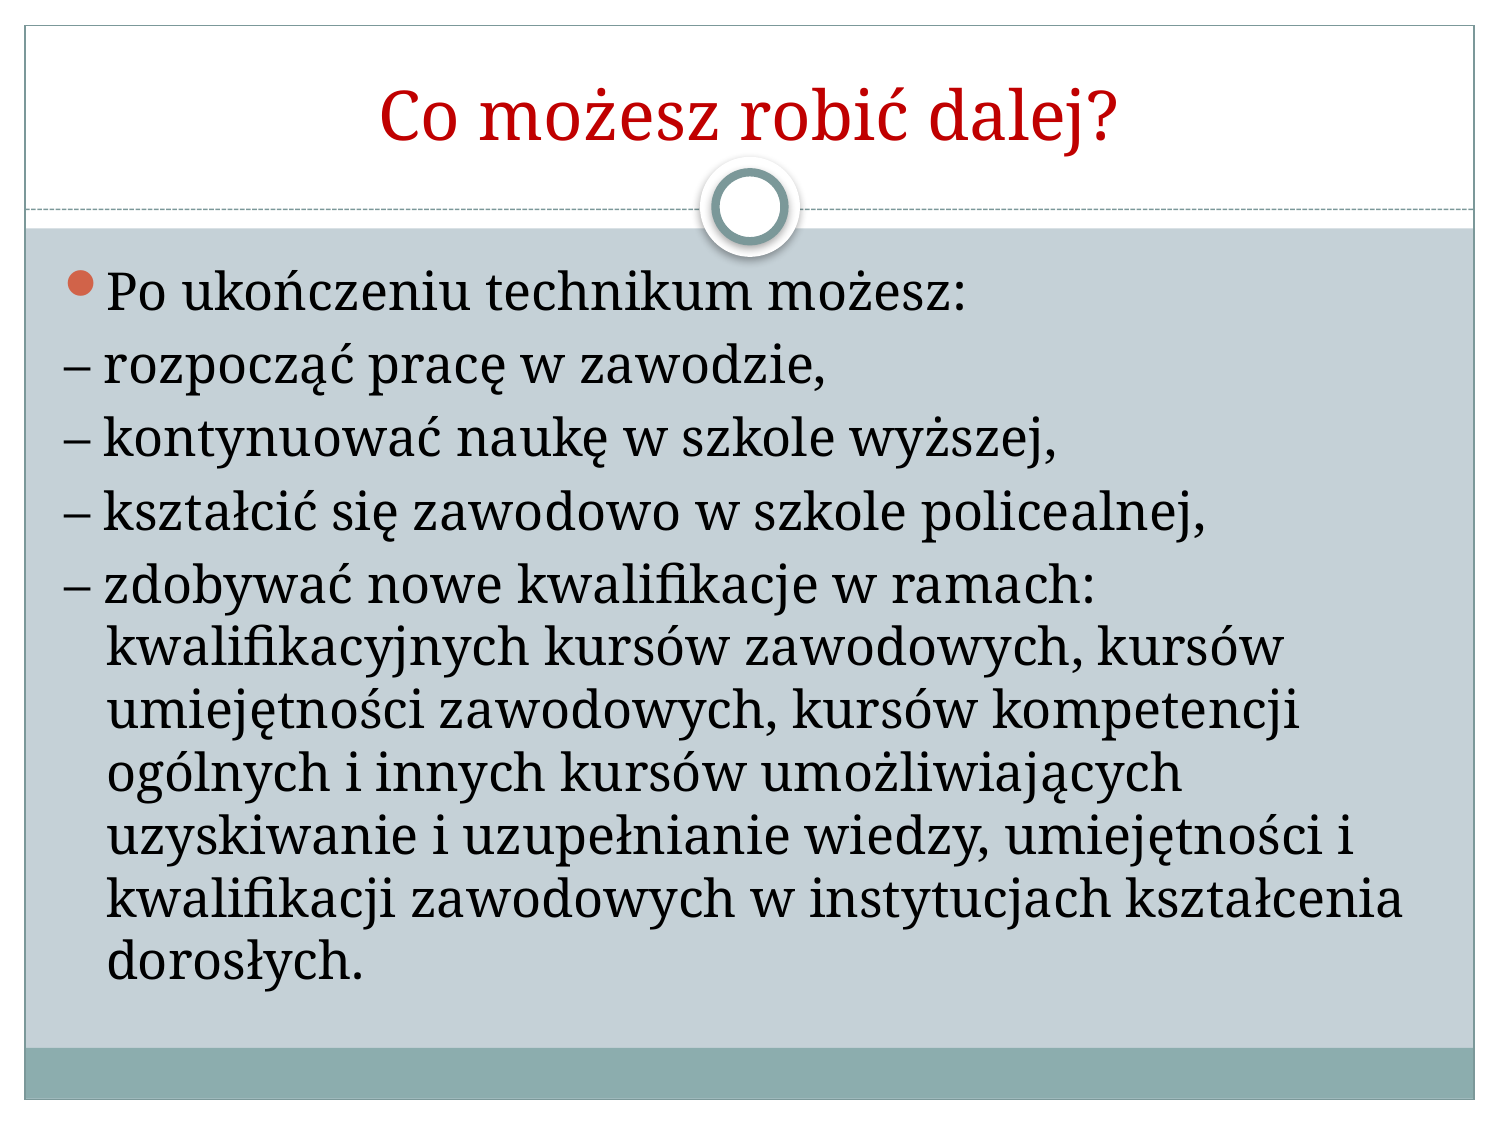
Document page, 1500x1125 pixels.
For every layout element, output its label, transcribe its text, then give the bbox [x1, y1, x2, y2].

list Po ukończeniu technikum możesz: – rozpocząć pracę w zawodzie, – kontynuować naukę w szkole wyższej, – kształcić się zawodowo w szkole policealnej, – zdobywać nowe kwalifikacje w ramach: kwalifikacyjnych kursów zawodowych, kursów umiejętności zawodowych, kursów kompetencji ogólnych i innych kursów umożliwiających uzyskiwanie i uzupełnianie wiedzy, umiejętności i kwalifikacji zawodowych w instytucjach kształcenia dorosłych. [49, 250, 1445, 1001]
title Co możesz robić dalej? [49, 37, 1450, 162]
